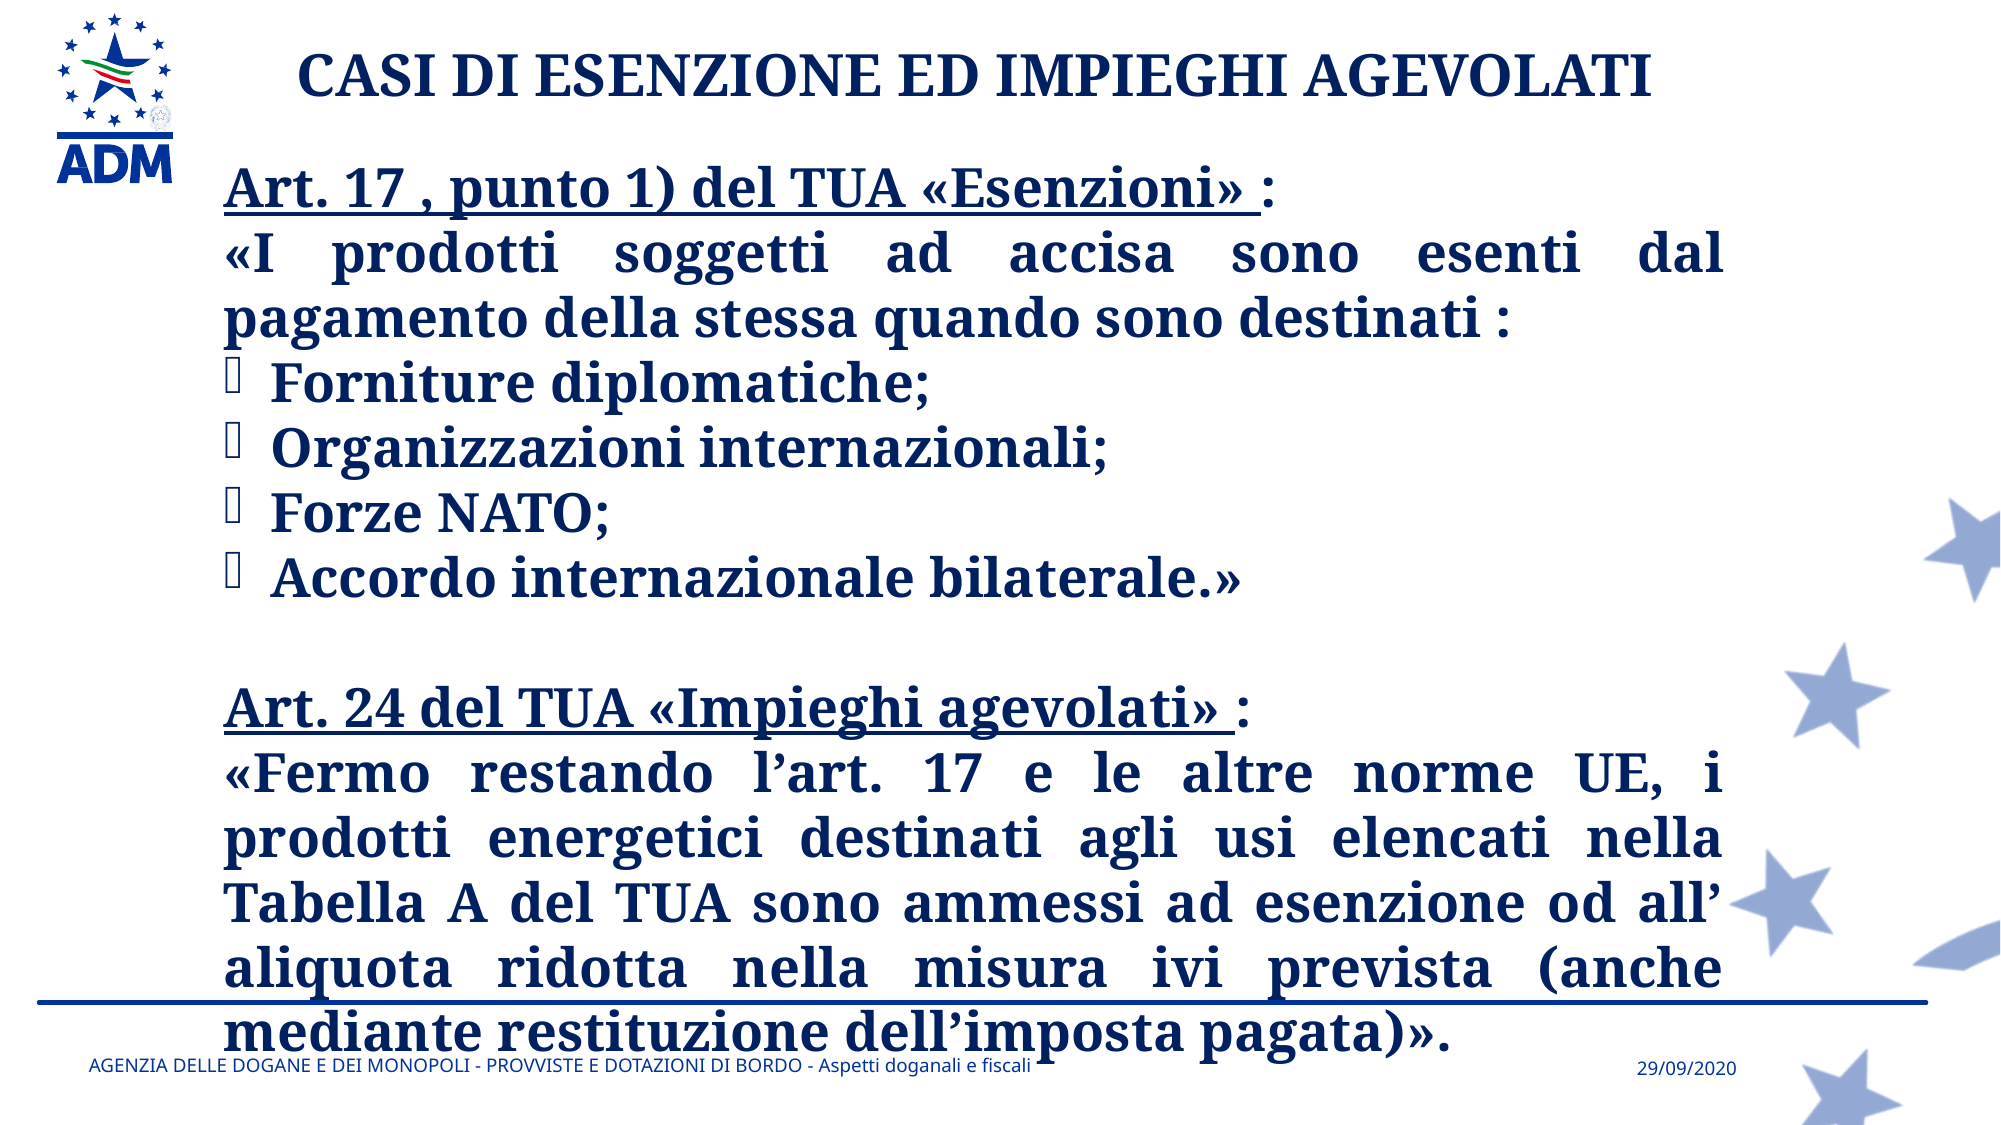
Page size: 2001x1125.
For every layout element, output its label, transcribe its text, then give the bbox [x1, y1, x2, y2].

picture [80, 21, 172, 131]
picture [1720, 425, 2001, 1125]
footer AGENZIA DELLE DOGANE E DEI MONOPOLI - PROVVISTE E DOTAZIONI DI BORDO - Aspetti doganali e fiscali [74, 1026, 1493, 1087]
text_box CASI DI ESENZIONE ED IMPIEGHI AGEVOLATI Art. 17 , punto 1) del TUA «Esenzioni» : «I prodotti soggetti ad accisa sono esenti dal pagamento della stessa quando sono destinati : Forniture diplomatiche; Organizzazioni internazionali; Forze NATO; Accordo internazionale bilaterale.» Art. 24 del TUA «Impieghi agevolati» : «Fermo restando l’art. 17 e le altre norme UE, i prodotti energetici destinati agli usi elencati nella Tabella A del TUA sono ammessi ad esenzione od all’ aliquota ridotta nella misura ivi prevista (anche mediante restituzione dell’imposta pagata)». [209, 30, 1741, 1071]
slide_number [1531, 1026, 1752, 1087]
